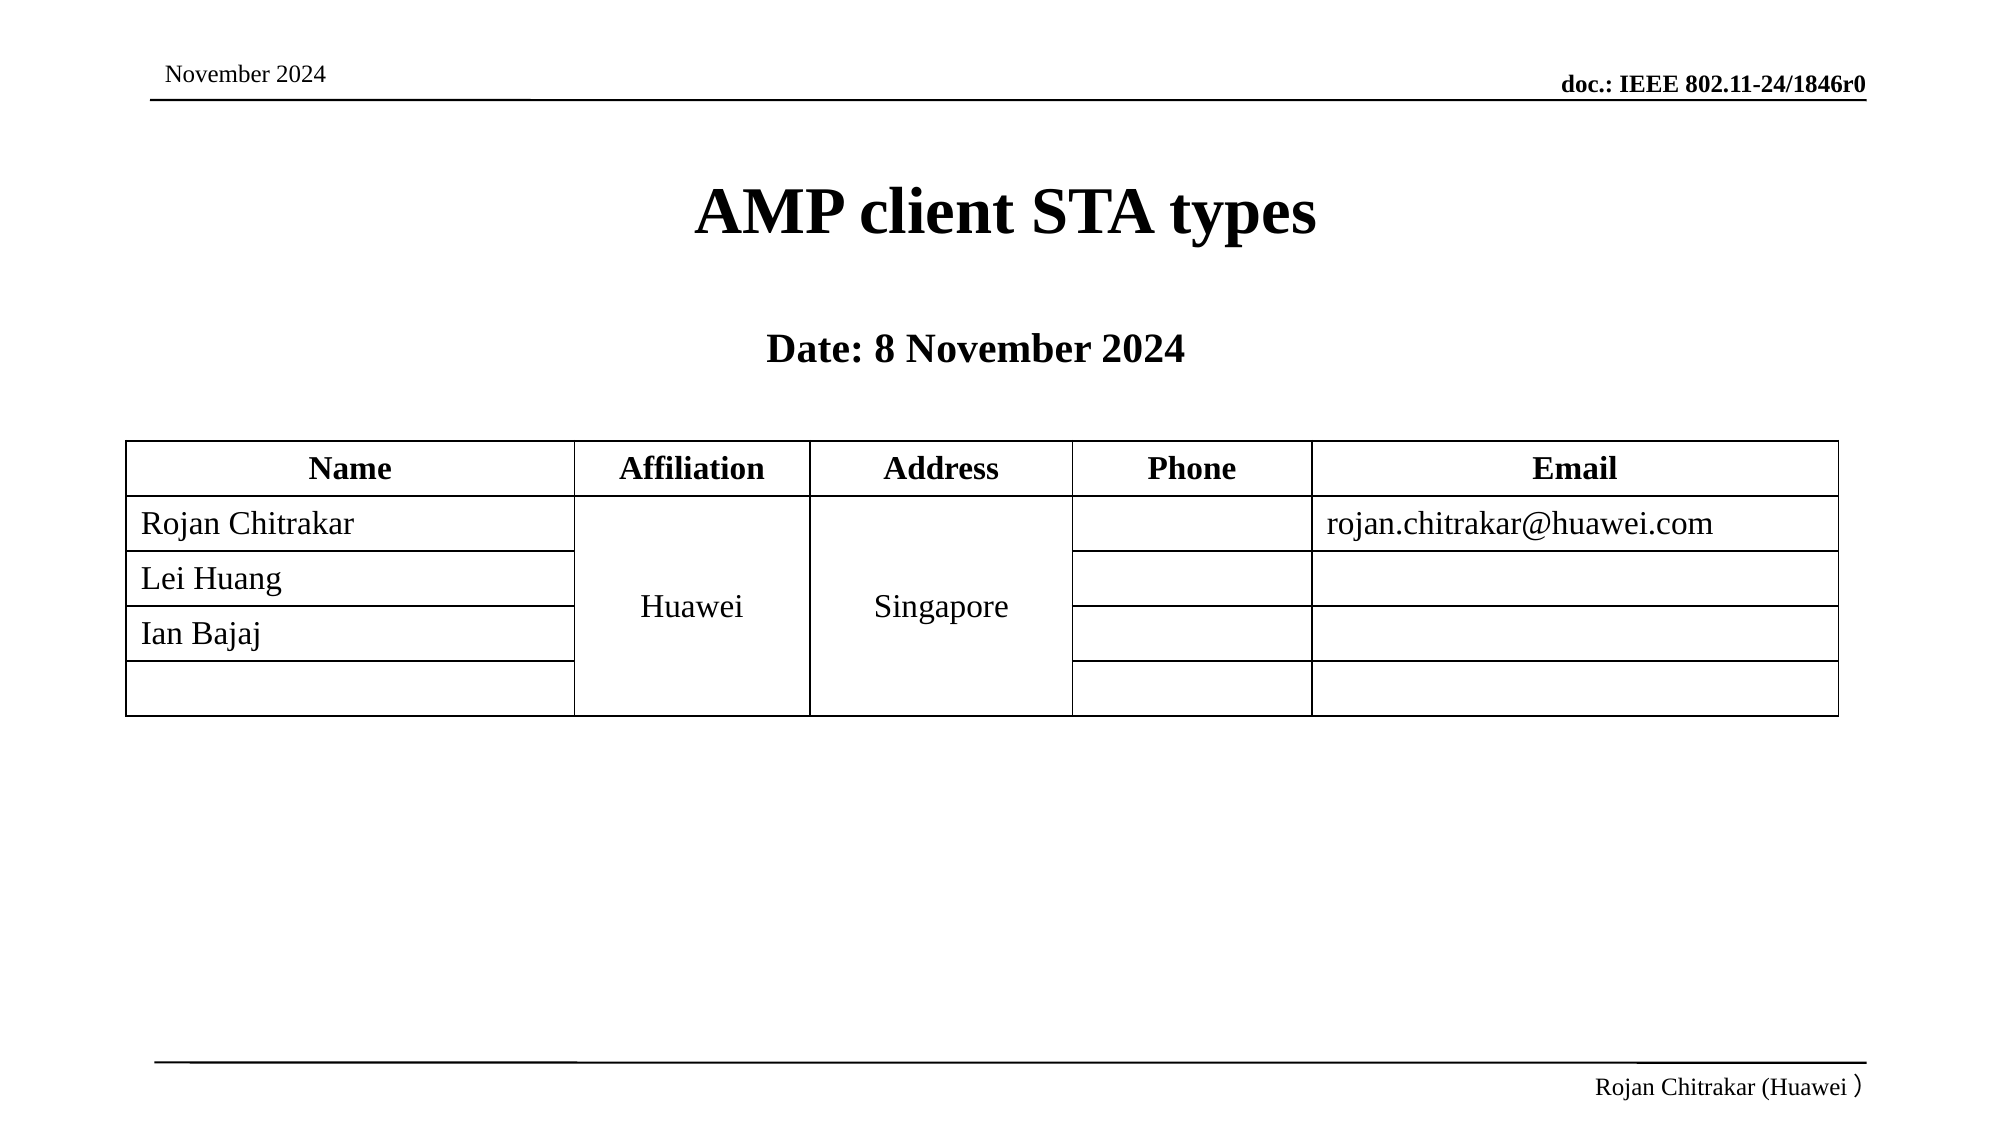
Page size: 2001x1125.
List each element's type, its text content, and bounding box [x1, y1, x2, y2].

table_cell [1313, 662, 1838, 715]
table_header Phone [1073, 442, 1311, 495]
table_header Email [1313, 442, 1838, 495]
table_cell Huawei [575, 497, 809, 715]
table_cell Rojan Chitrakar [127, 497, 574, 550]
table_cell [1313, 607, 1838, 660]
table_header Address [811, 442, 1072, 495]
table_cell Lei Huang [127, 552, 574, 605]
text_box Date: 8 November 2024 [338, 313, 1614, 376]
table_cell [127, 662, 574, 715]
table_cell [1073, 607, 1311, 660]
table_header Affiliation [575, 442, 809, 495]
table_cell Ian Bajaj [127, 607, 574, 660]
table_cell rojan.chitrakar@huawei.com [1313, 497, 1838, 550]
table_cell [1313, 552, 1838, 605]
table_cell Singapore [811, 497, 1072, 715]
table_cell [1073, 497, 1311, 550]
table_cell [1073, 662, 1311, 715]
text_box AMP client STA types [303, 100, 1709, 314]
table_header Name [127, 442, 574, 495]
table_cell [1073, 552, 1311, 605]
